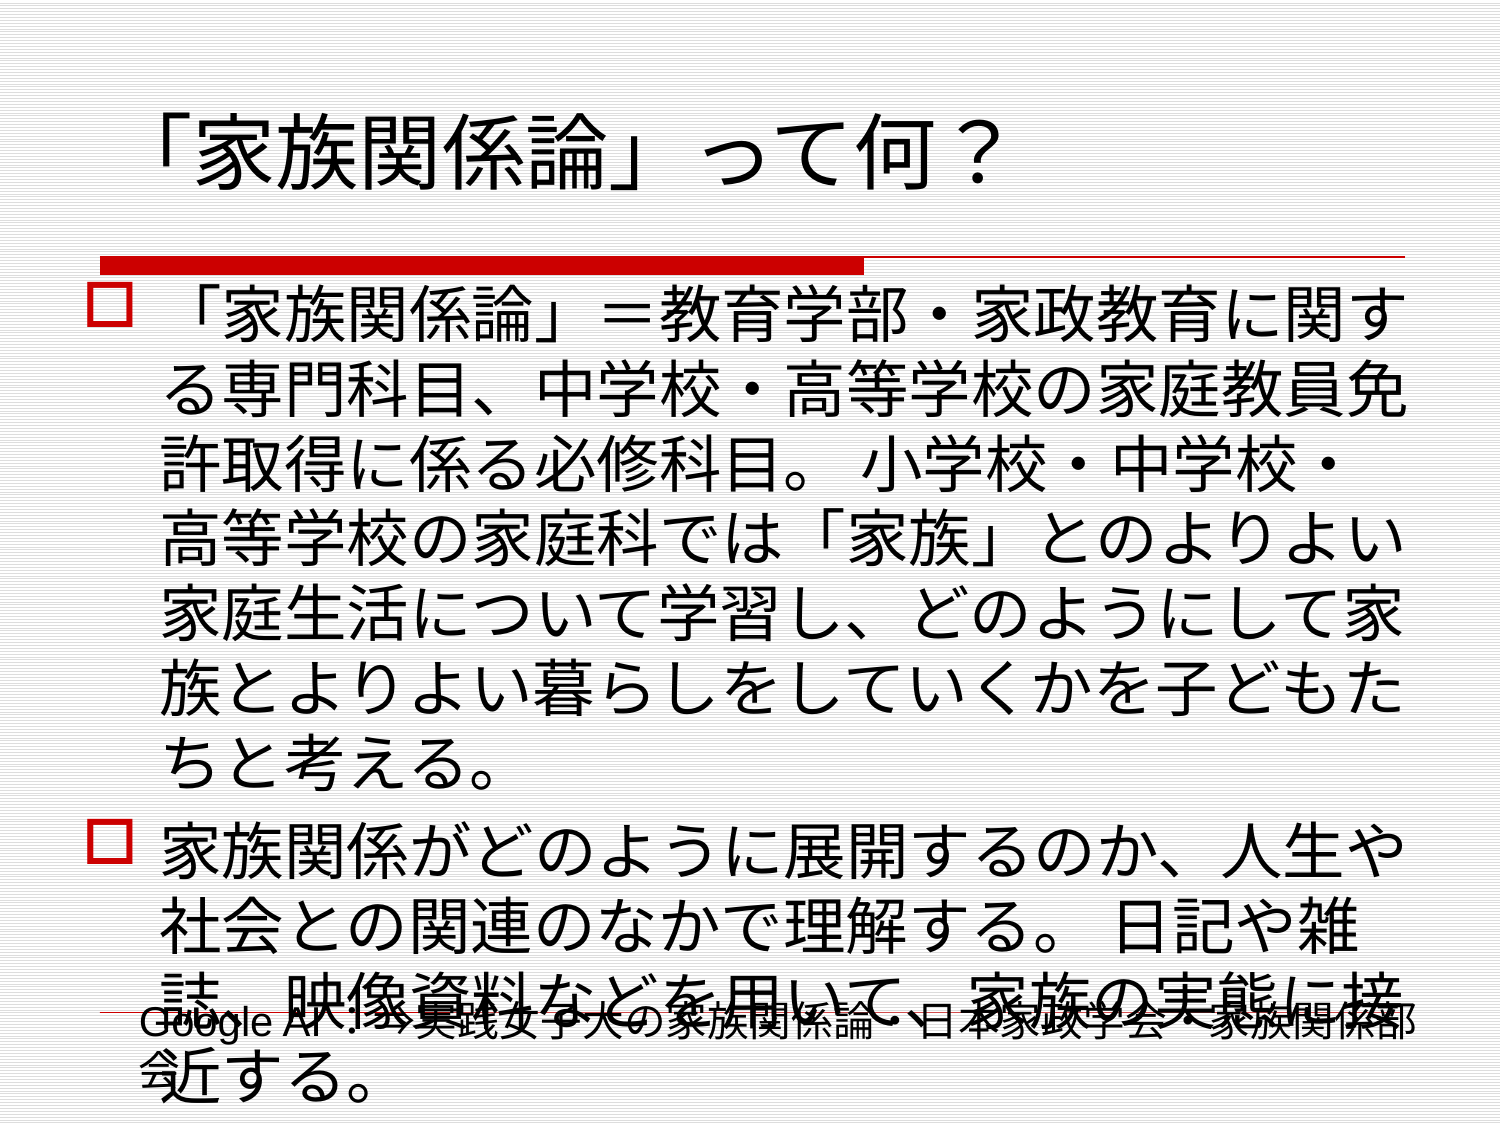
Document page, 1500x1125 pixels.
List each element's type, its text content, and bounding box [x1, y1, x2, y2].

text_box Google AI：⇒実践女子大の家族関係論・日本家政学会・家族関係部会 [123, 987, 1447, 1103]
title 「家族関係論」って何？ [93, 49, 1407, 250]
list 「家族関係論」＝教育学部・家政教育に関する専門科目、中学校・高等学校の家庭教員免許取得に係る必修科目。 小学校・中学校・高等学校の家庭科では「家族」とのよりよい家庭生活について学習し、どのようにして家族とよりよい暮らしをしていくかを子どもたちと考える。 家族関係がどのように展開するのか、人生や社会との関連のなかで理解する。 日記や雑誌、映像資料などを用いて、家族の実態に接近する。 [66, 266, 1434, 980]
